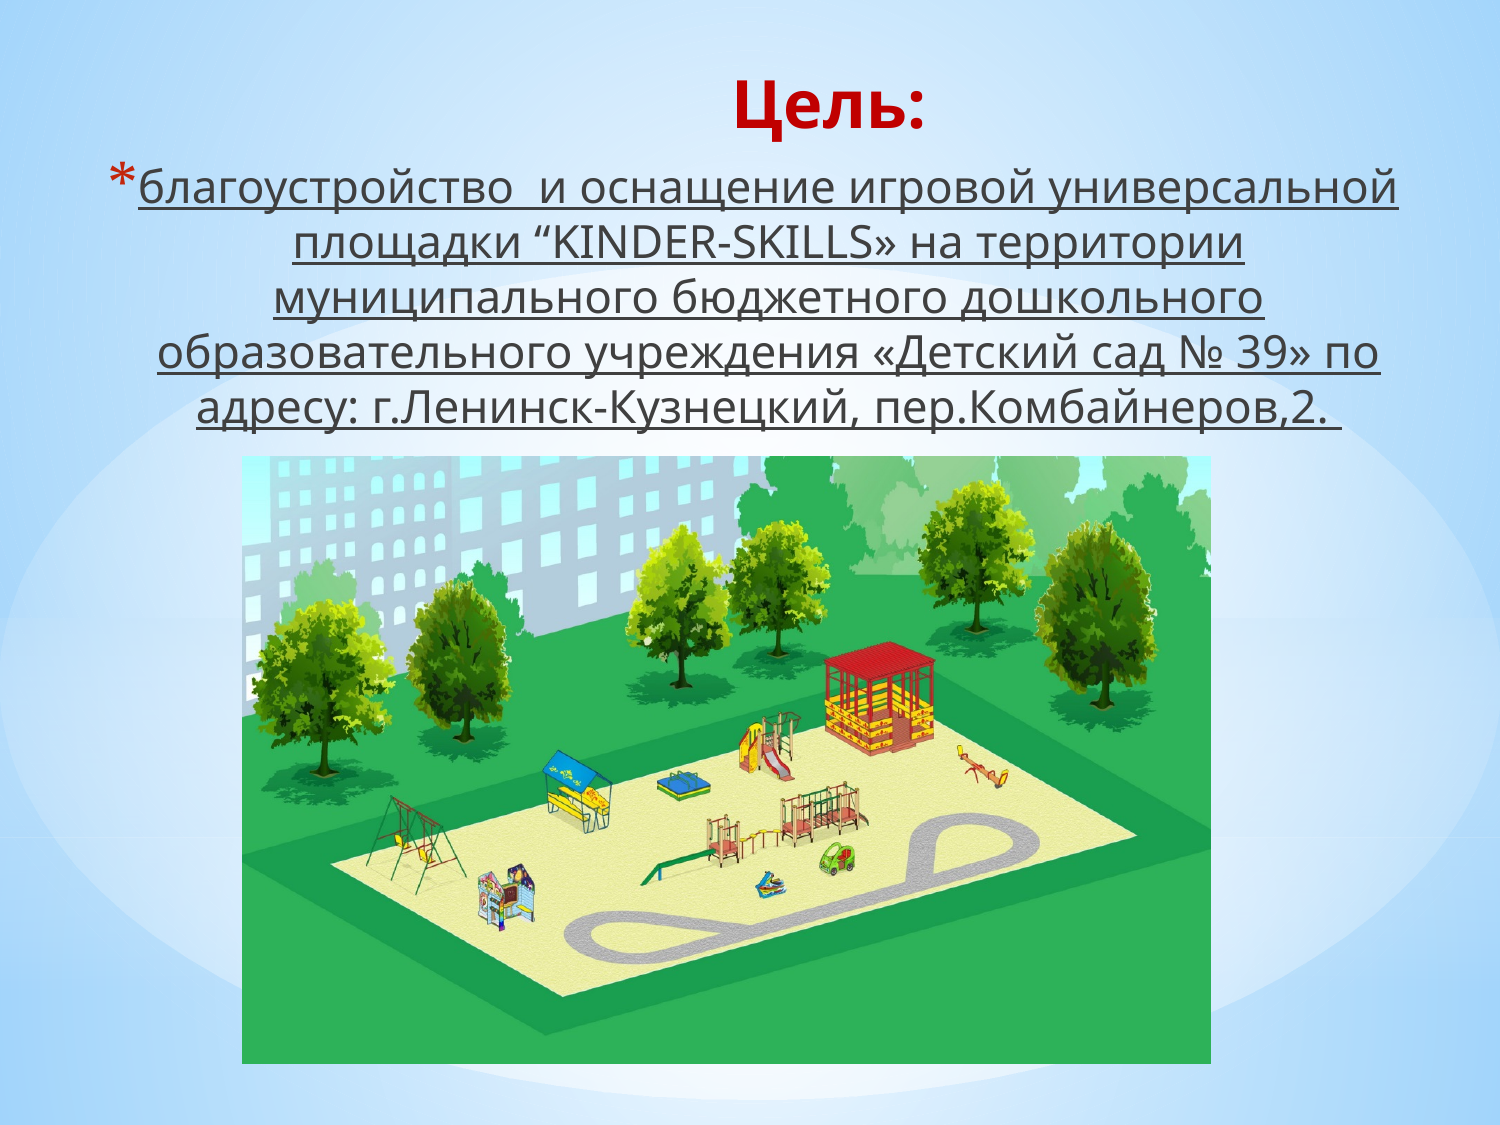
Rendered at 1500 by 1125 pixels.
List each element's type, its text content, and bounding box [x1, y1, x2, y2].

picture [241, 455, 1211, 1064]
list Цель: благоустройство и оснащение игровой универсальной площадки “KINDER-SKILLS» на территории муниципального бюджетного дошкольного образовательного учреждения «Детский сад № 39» по адресу: г.Ленинск-Кузнецкий, пер.Комбайнеров,2. [64, 54, 1436, 1083]
